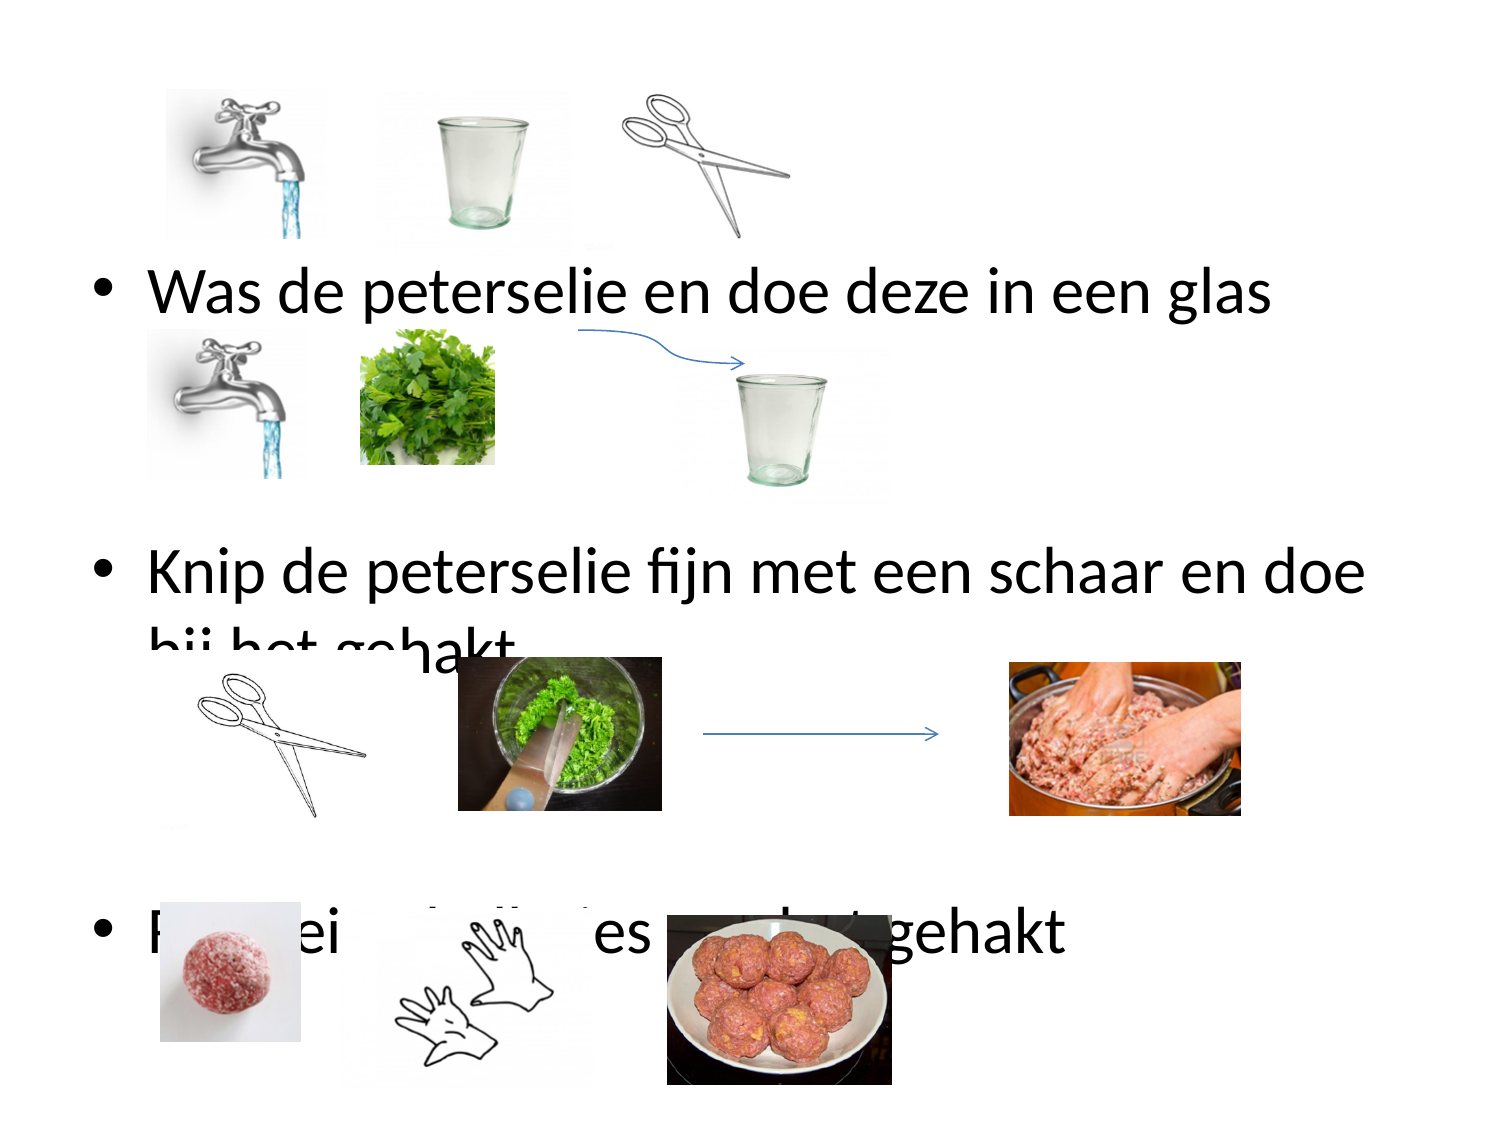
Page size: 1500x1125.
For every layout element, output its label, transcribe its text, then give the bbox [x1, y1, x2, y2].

picture [147, 329, 307, 480]
picture [159, 902, 301, 1042]
list Was de peterselie en doe deze in een glas Knip de peterselie fijn met een schaar en doe bij het gehakt Rol kleine balletjes van het gehakt [76, 238, 1427, 982]
picture [666, 915, 892, 1085]
picture [340, 908, 594, 1089]
picture [458, 657, 662, 811]
picture [359, 329, 495, 465]
picture [1009, 662, 1242, 816]
picture [147, 650, 410, 836]
picture [674, 346, 892, 514]
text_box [577, 329, 746, 364]
picture [376, 71, 834, 258]
picture [166, 89, 326, 240]
